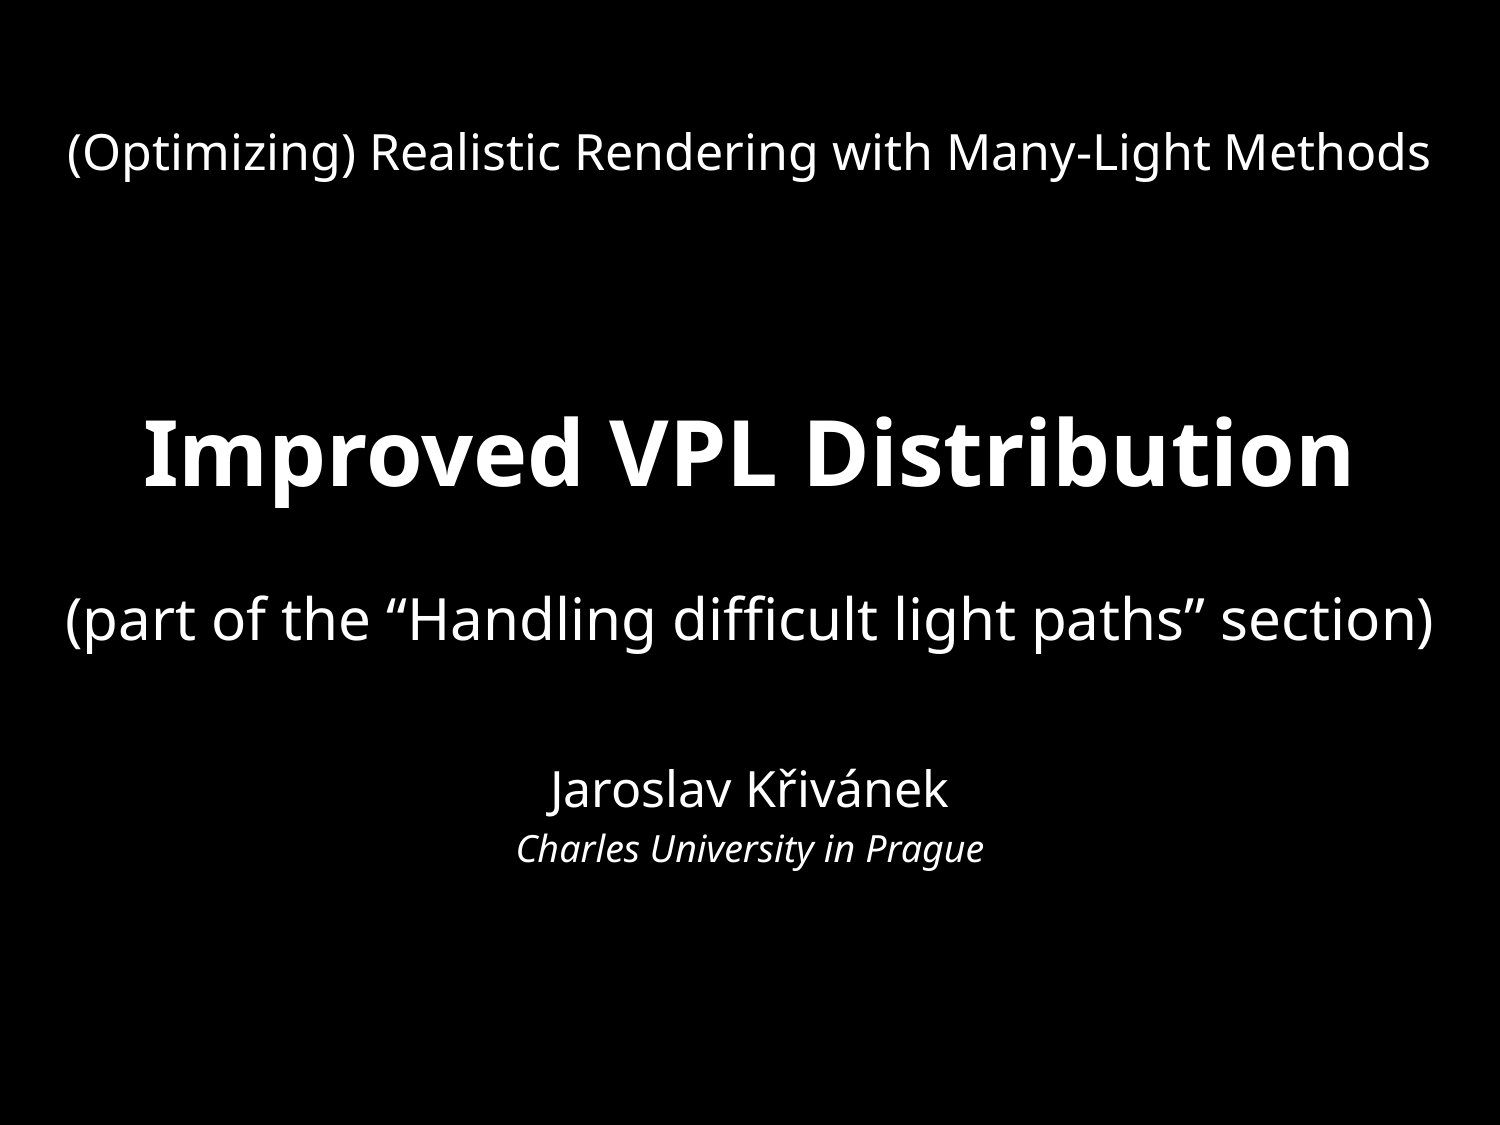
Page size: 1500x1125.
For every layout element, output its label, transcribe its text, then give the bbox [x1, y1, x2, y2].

title Improved VPL Distribution [81, 387, 1419, 529]
subtitle Jaroslav Křivánek Charles University in Prague [224, 775, 1276, 951]
text_box (Optimizing) Realistic Rendering with Many-Light Methods [0, 112, 1500, 354]
text_box (part of the “Handling difficult light paths” section) [50, 575, 1450, 775]
